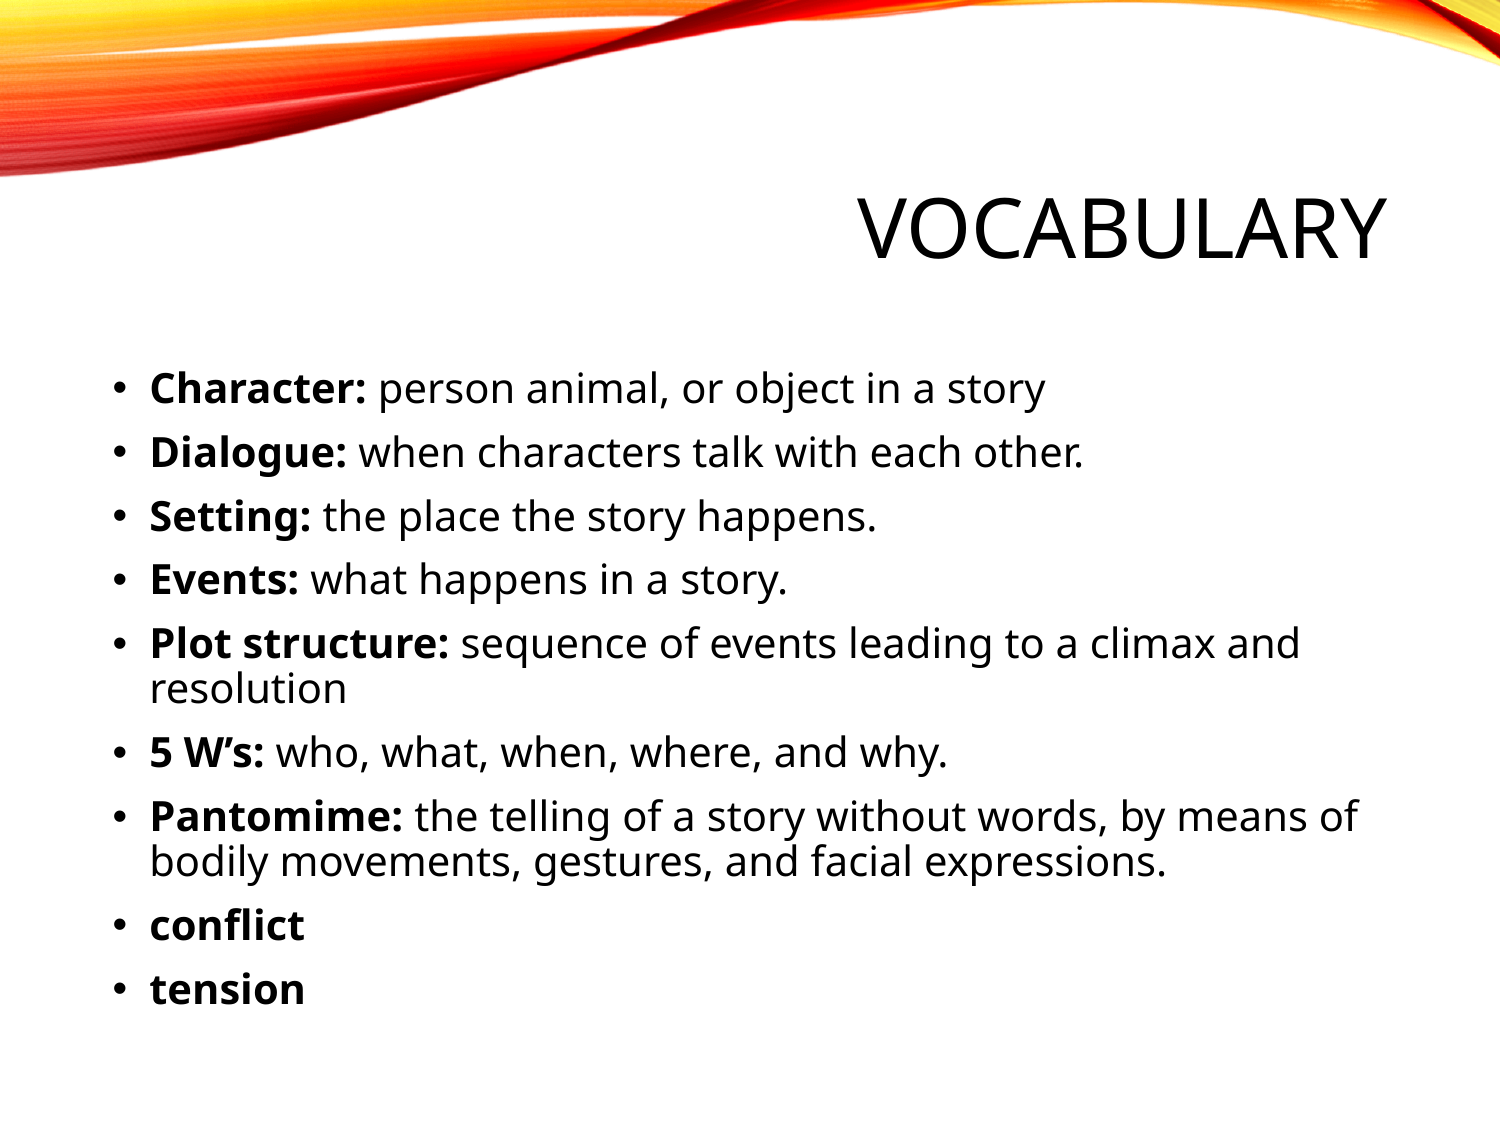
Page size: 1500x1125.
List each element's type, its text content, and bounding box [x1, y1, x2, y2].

title Vocabulary [356, 125, 1403, 338]
list Character: person animal, or object in a story Dialogue: when characters talk with each other. Setting: the place the story happens. Events: what happens in a story. Plot structure: sequence of events leading to a climax and resolution 5 W’s: who, what, when, where, and why. Pantomime: the telling of a story without words, by means of bodily movements, gestures, and facial expressions. conflict tension [97, 360, 1403, 1028]
picture [0, 0, 1500, 178]
